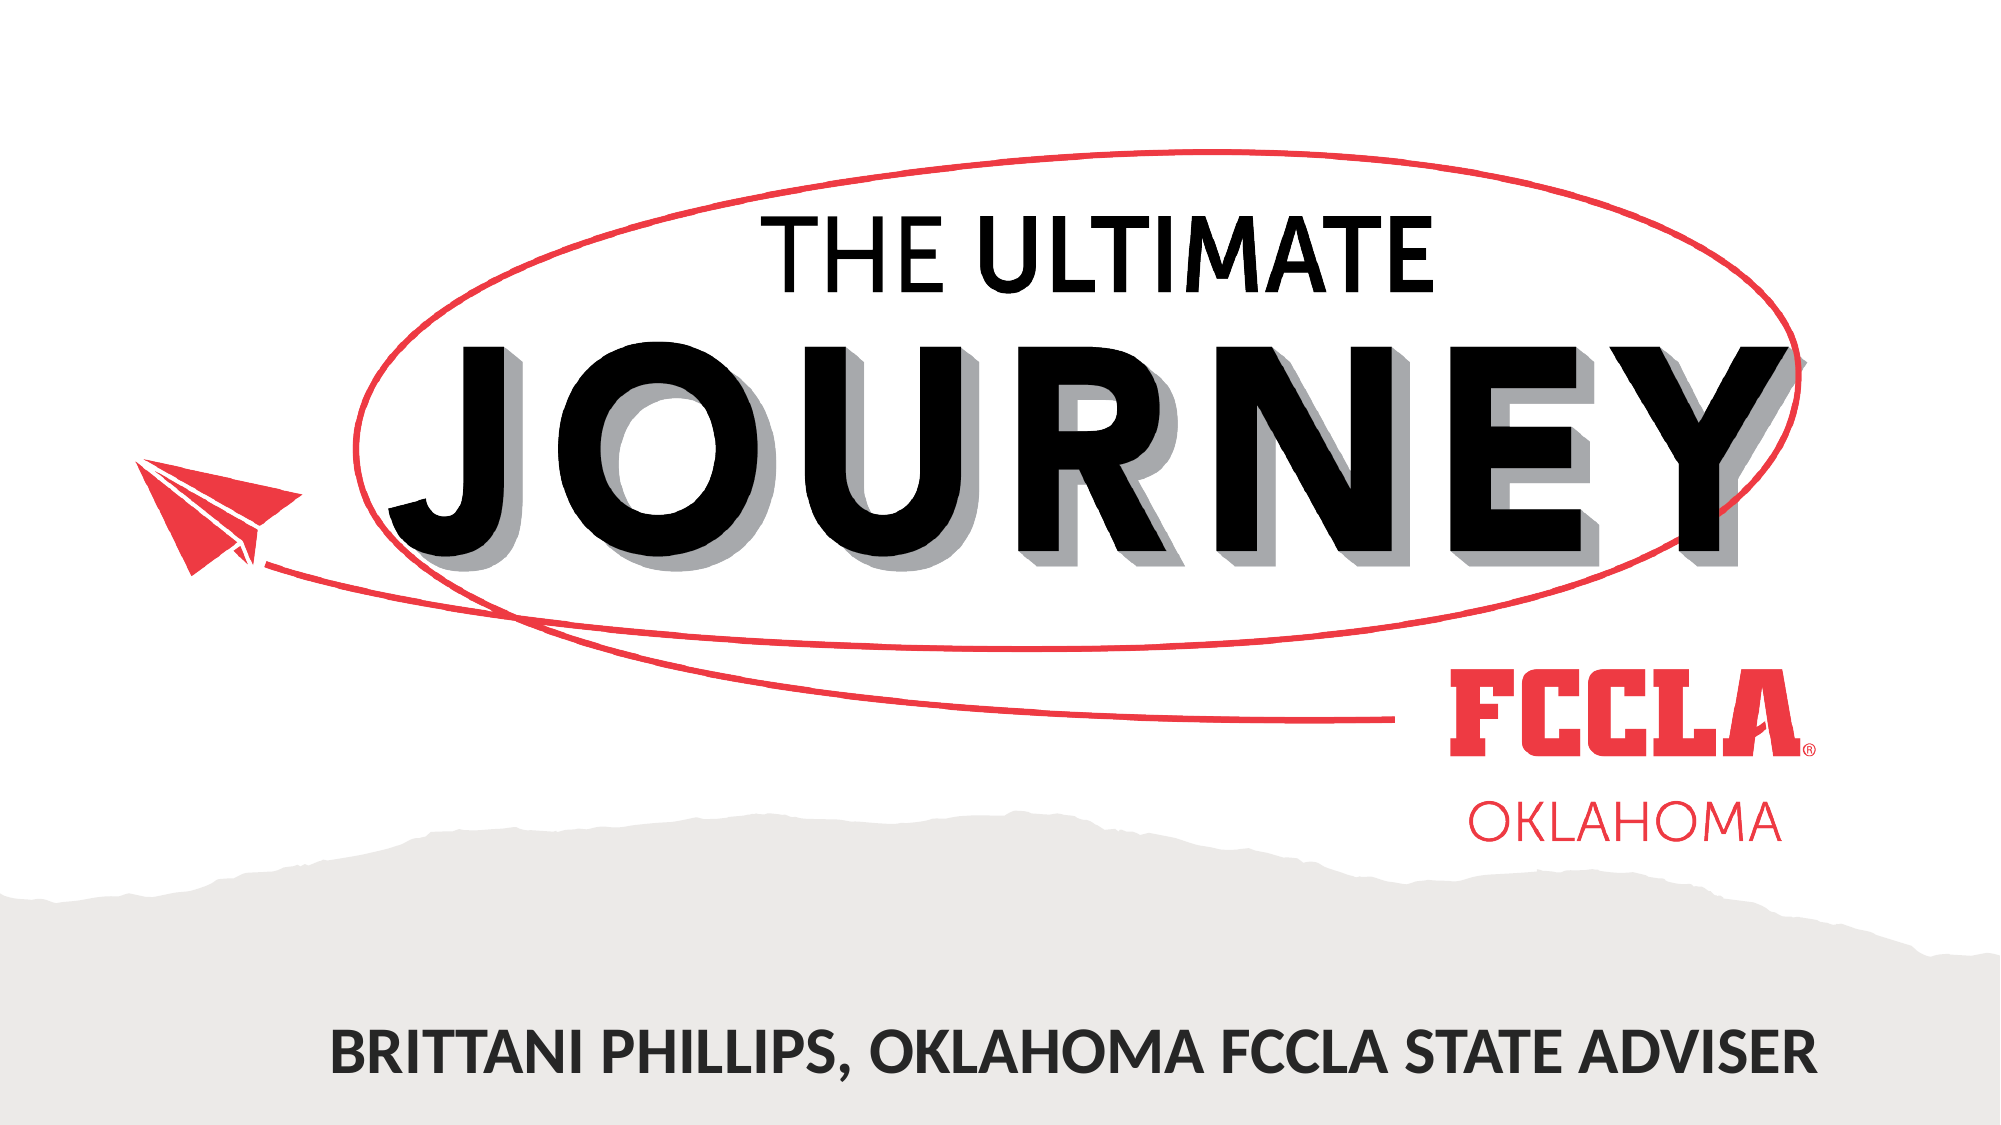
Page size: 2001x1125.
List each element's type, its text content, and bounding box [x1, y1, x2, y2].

text_box [0, 842, 2000, 1125]
text_box [0, 0, 2000, 955]
subtitle BRITTANI PHILLIPS, OKLAHOMA FCCLA STATE ADVISER [309, 1008, 1840, 1052]
picture [135, 148, 1816, 842]
